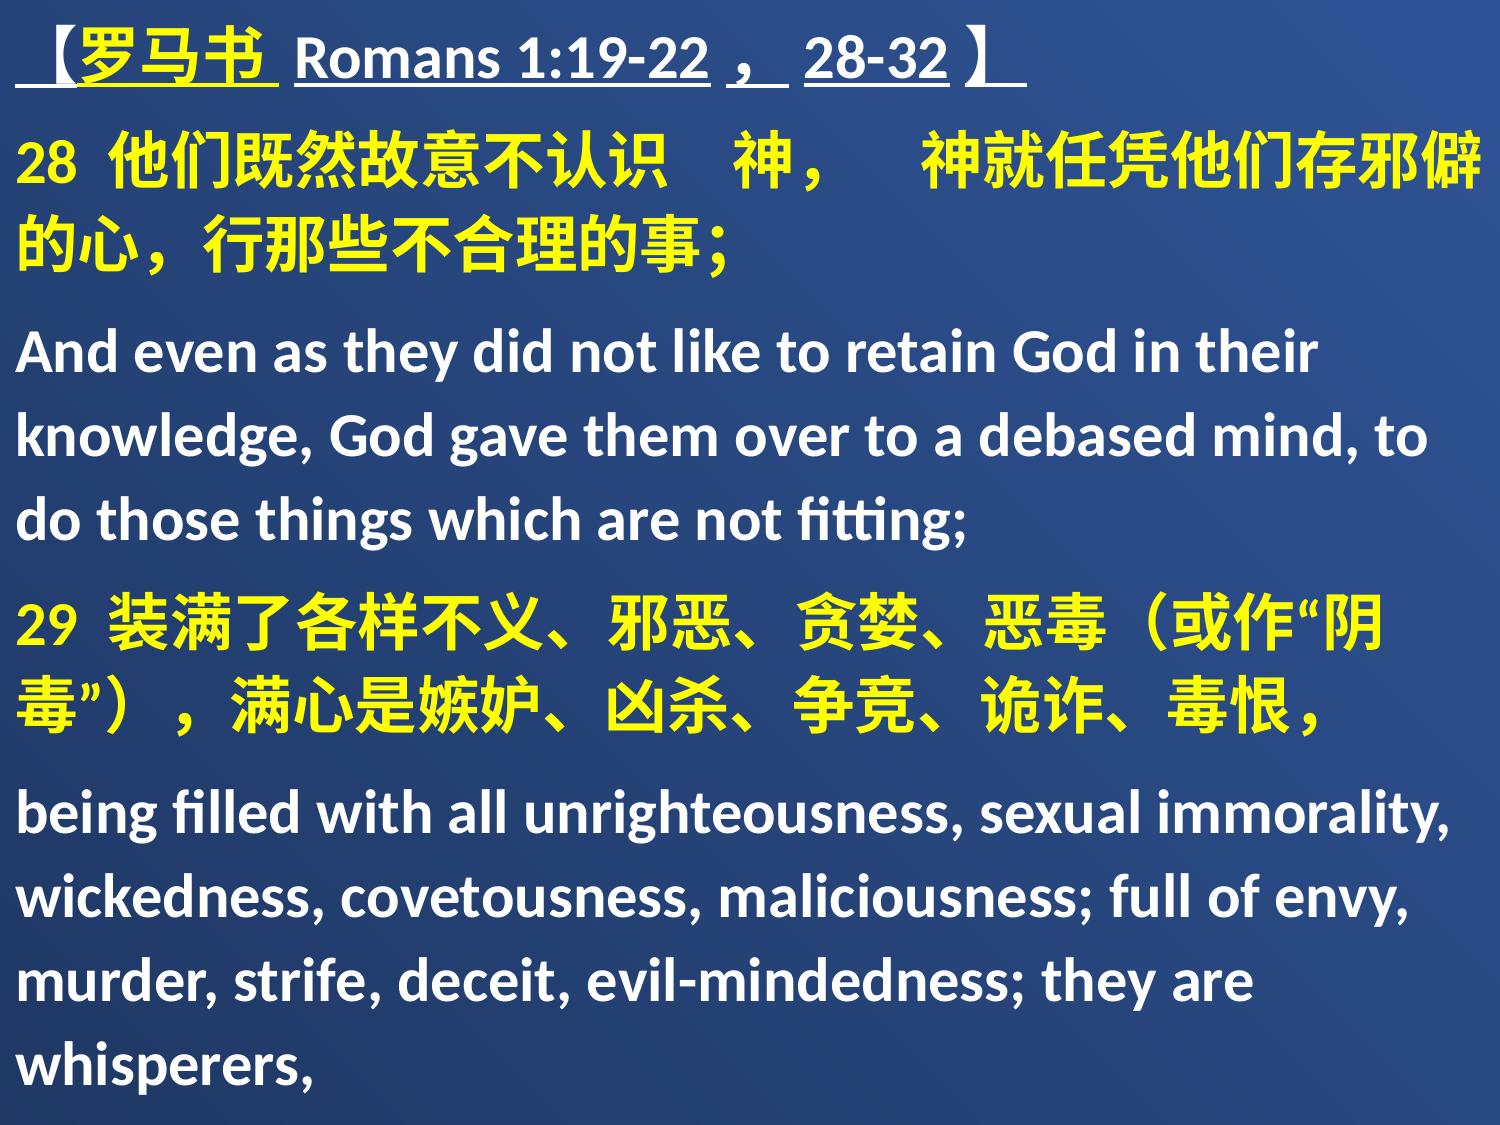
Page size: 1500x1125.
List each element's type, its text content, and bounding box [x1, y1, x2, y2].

subtitle 【罗马书 Romans 1:19-22，28-32】 28 他们既然故意不认识 神， 神就任凭他们存邪僻的心，行那些不合理的事； And even as they did not like to retain God in their knowledge, God gave them over to a debased mind, to do those things which are not fitting; 29 装满了各样不义、邪恶、贪婪、恶毒（或作“阴毒”），满心是嫉妒、凶杀、争竞、诡诈、毒恨， being filled with all unrighteousness, sexual immorality, wickedness, covetousness, maliciousness; full of envy, murder, strife, deceit, evil-mindedness; they are whisperers, [0, 0, 1500, 1125]
